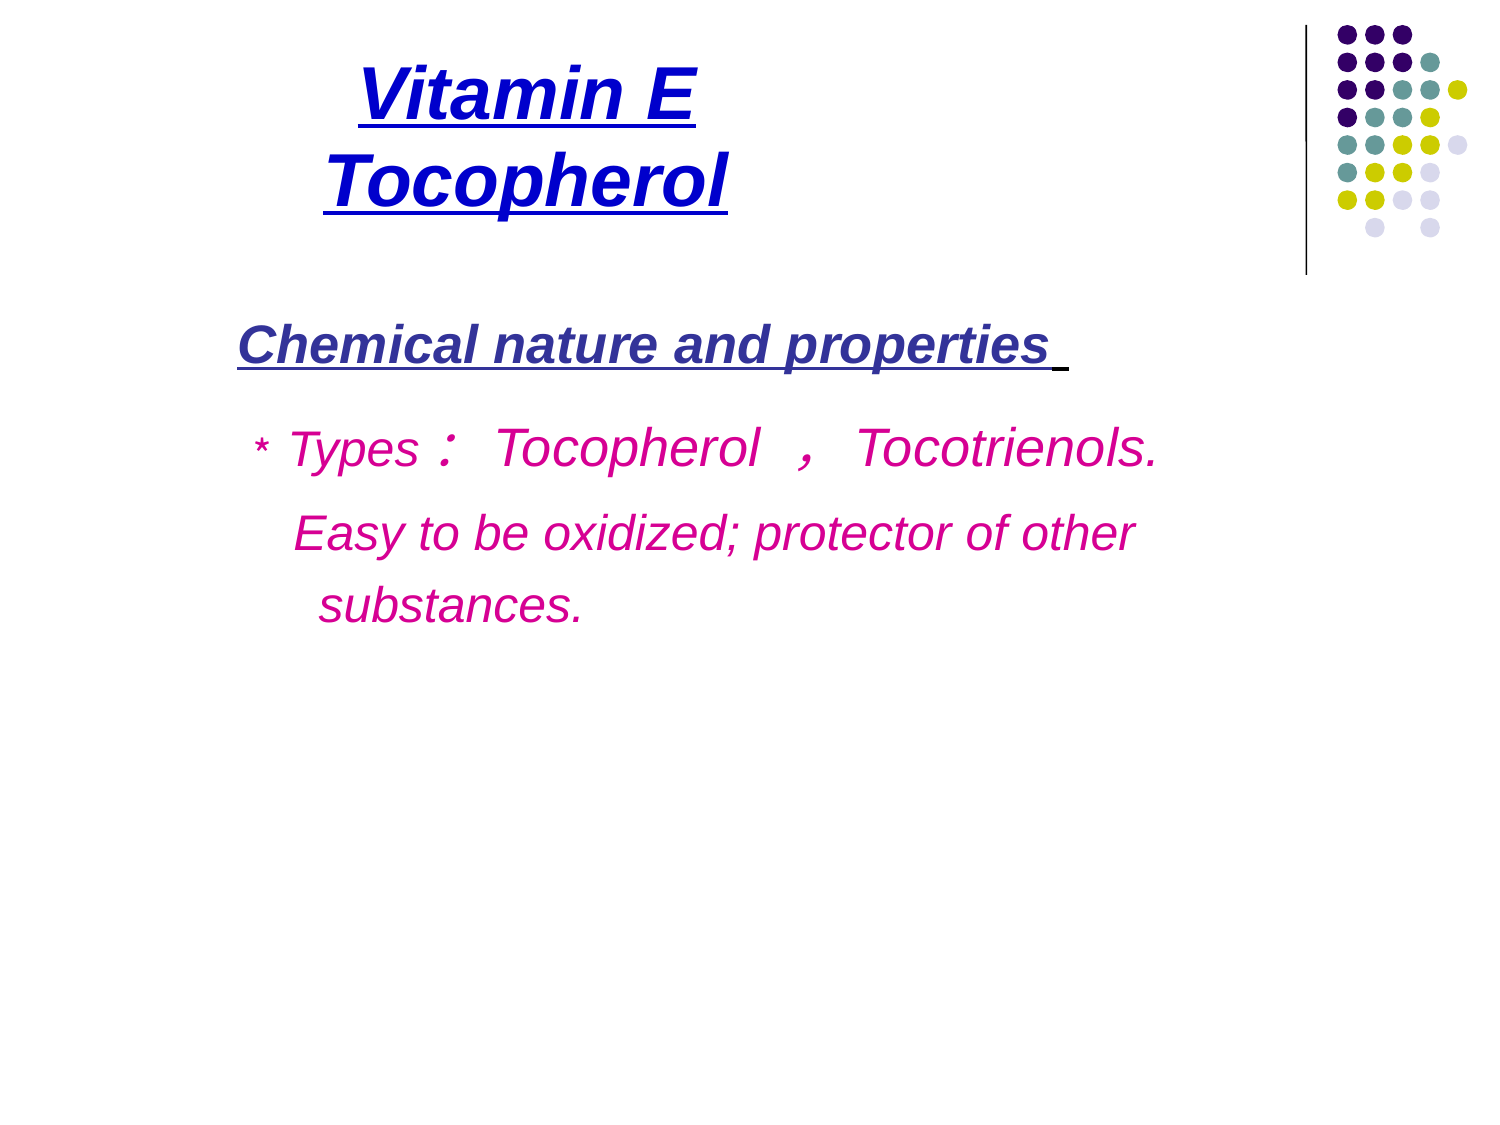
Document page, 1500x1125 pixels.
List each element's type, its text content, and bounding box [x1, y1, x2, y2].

list Vitamin E Tocopherol [17, 54, 1294, 278]
text_box Chemical nature and properties ﹡Types：Tocopherol ，Tocotrienols. Easy to be oxidized; protector of other substances. [17, 278, 1341, 787]
